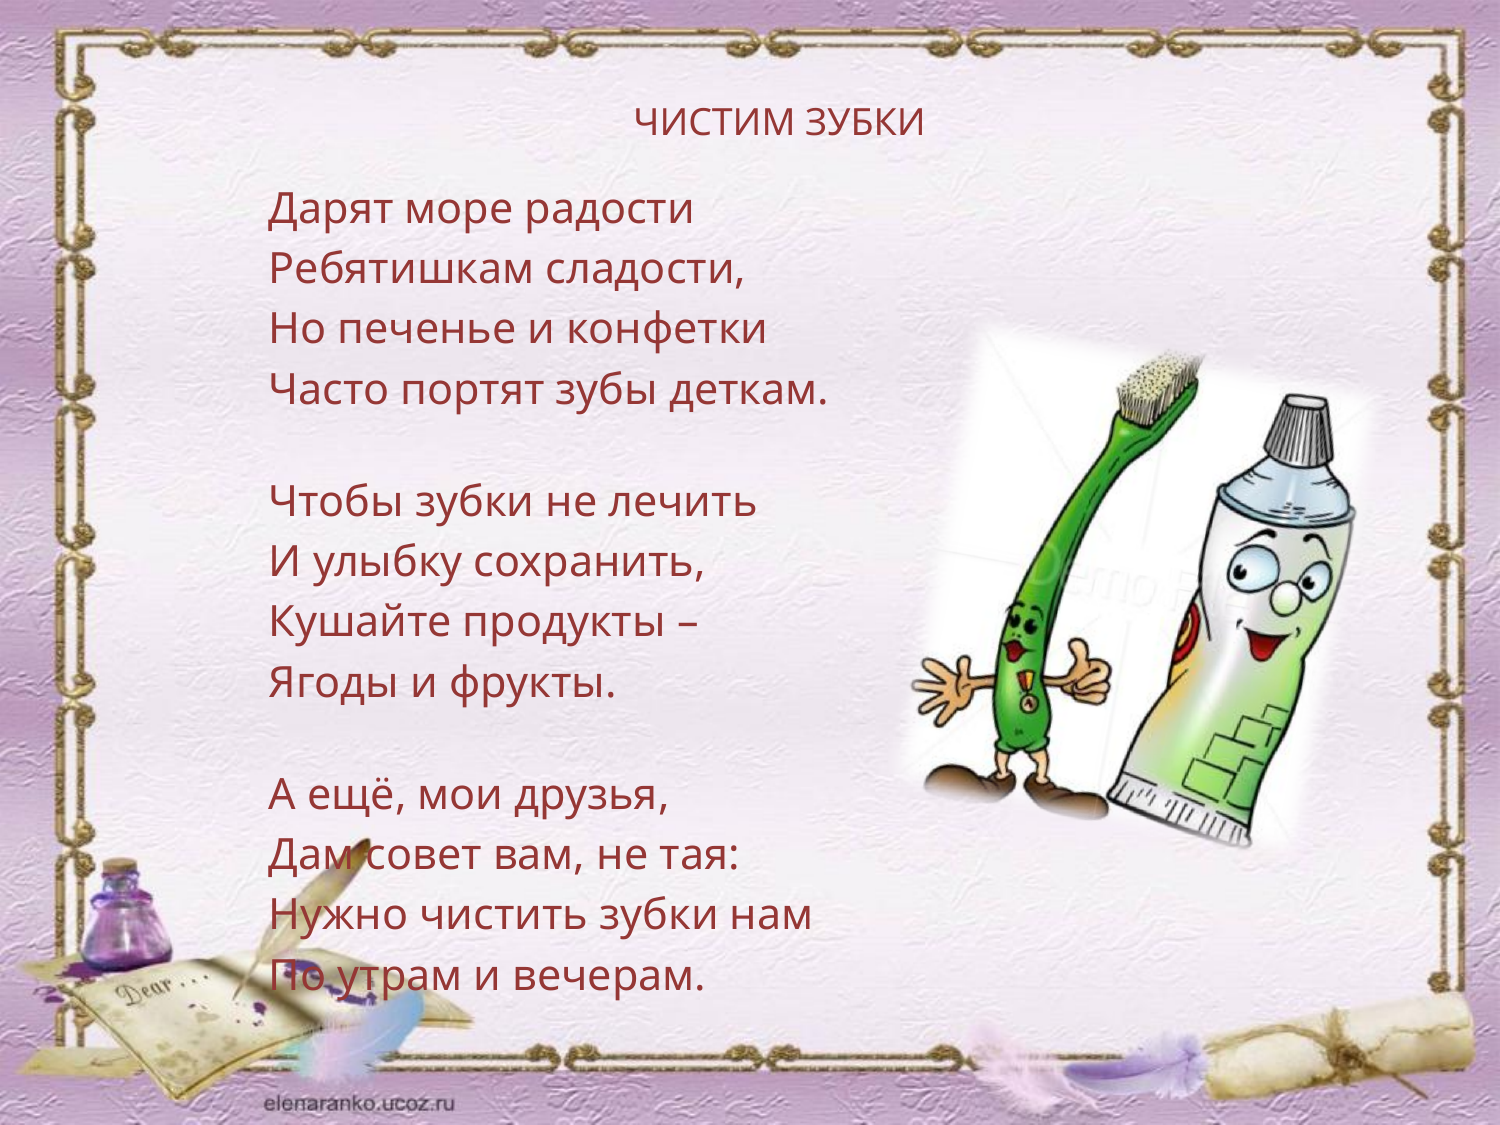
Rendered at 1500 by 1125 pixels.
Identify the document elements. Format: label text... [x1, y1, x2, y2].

title ЧИСТИМ ЗУБКИ [301, 45, 1258, 197]
picture [0, 0, 1500, 1125]
list Дарят море радости Ребятишкам сладости, Но печенье и конфетки Часто портят зубы деткам. Чтобы зубки не лечить И улыбку сохранить, Кушайте продукты – Ягоды и фрукты. А ещё, мои друзья, Дам совет вам, не тая: Нужно чистить зубки нам По утрам и вечерам. [253, 172, 975, 1047]
